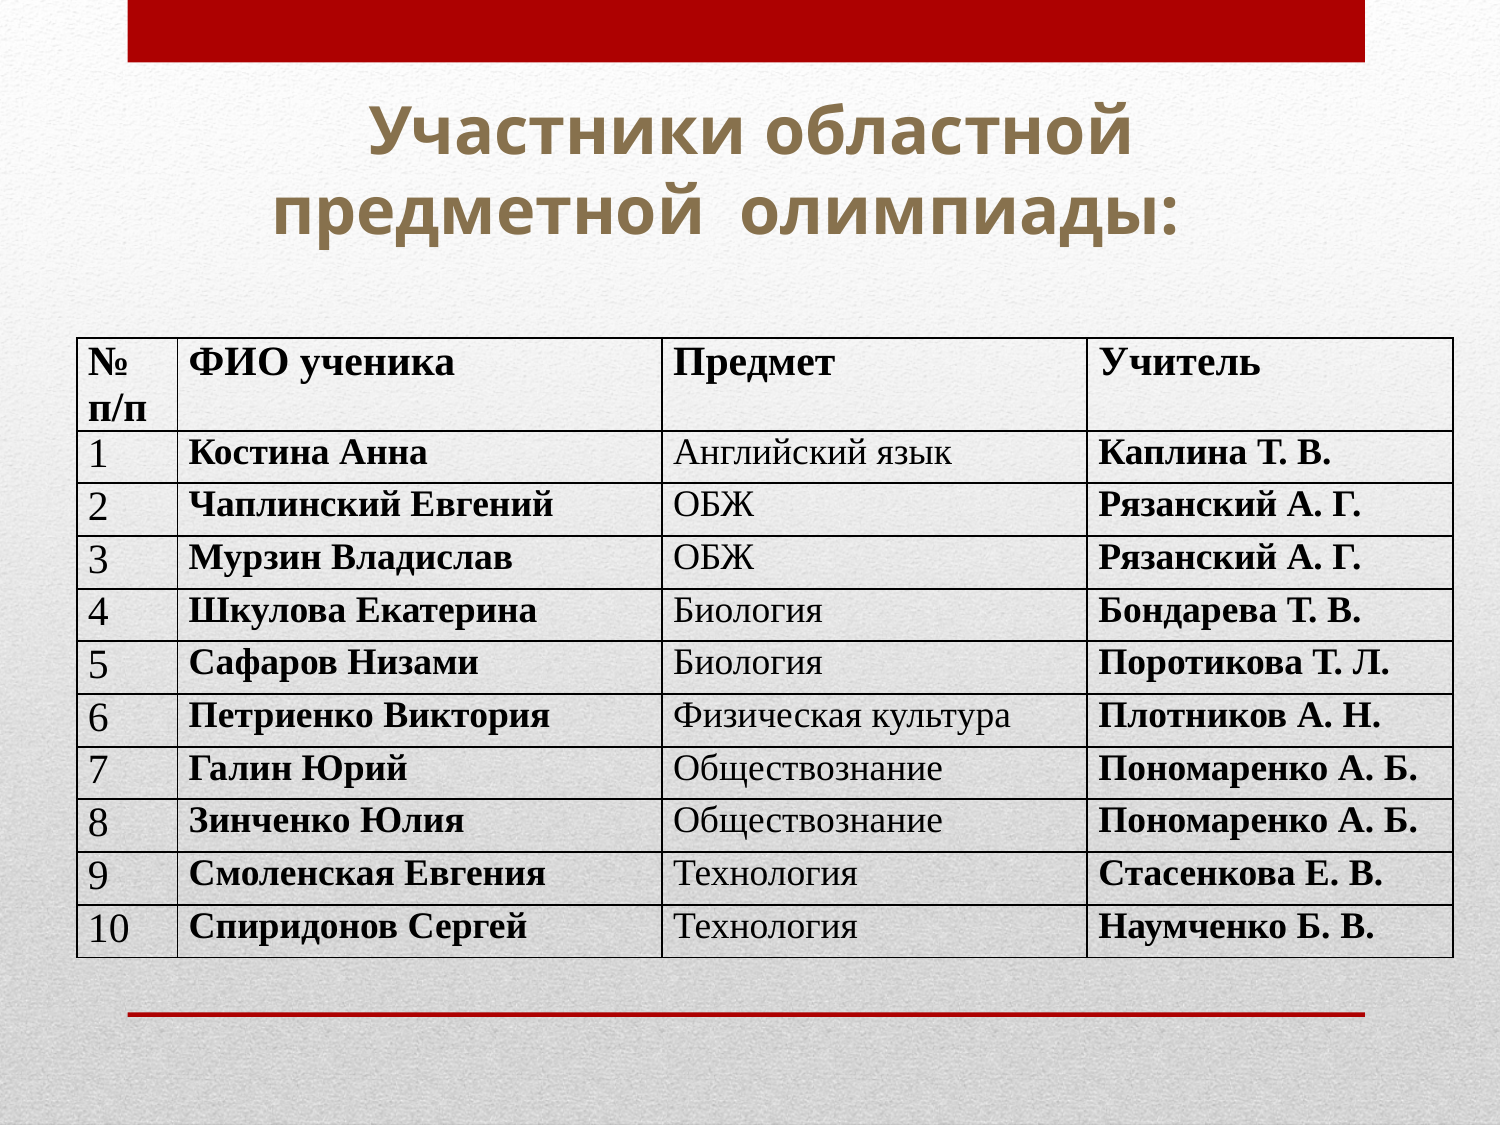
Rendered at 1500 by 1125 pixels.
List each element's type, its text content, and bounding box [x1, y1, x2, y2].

table_header Учитель [1088, 339, 1452, 430]
table_cell 3 [78, 537, 177, 588]
table_cell 7 [78, 748, 177, 798]
table_cell Петриенко Виктория [178, 695, 661, 746]
table_cell 9 [78, 853, 177, 904]
table_cell Физическая культура [663, 695, 1086, 746]
table_cell Поротикова Т. Л. [1088, 642, 1452, 693]
table_header Предмет [663, 339, 1086, 430]
table_cell Технология [663, 906, 1086, 957]
table_cell Обществознание [663, 800, 1086, 851]
table_cell ОБЖ [663, 484, 1086, 535]
table_cell Пономаренко А. Б. [1088, 748, 1452, 798]
table_cell Сафаров Низами [178, 642, 661, 693]
table_header № п/п [78, 339, 177, 430]
table_cell Стасенкова Е. В. [1088, 853, 1452, 904]
table_cell Галин Юрий [178, 748, 661, 798]
table_cell Каплина Т. В. [1088, 432, 1452, 482]
table_header ФИО ученика [178, 339, 661, 430]
table_cell Биология [663, 642, 1086, 693]
table_cell Шкулова Екатерина [178, 590, 661, 640]
table_cell Спиридонов Сергей [178, 906, 661, 957]
title Участники областной предметной олимпиады: [194, 78, 1308, 256]
table_cell Пономаренко А. Б. [1088, 800, 1452, 851]
table_cell Английский язык [663, 432, 1086, 482]
table_cell 5 [78, 642, 177, 693]
table_cell Биология [663, 590, 1086, 640]
table_cell ОБЖ [663, 537, 1086, 588]
table_cell Наумченко Б. В. [1088, 906, 1452, 957]
table_cell Рязанский А. Г. [1088, 537, 1452, 588]
table_cell 2 [78, 484, 177, 535]
table_cell Рязанский А. Г. [1088, 484, 1452, 535]
table_cell 4 [78, 590, 177, 640]
table_cell 1 [78, 432, 177, 482]
table_cell Зинченко Юлия [178, 800, 661, 851]
table_cell Плотников А. Н. [1088, 695, 1452, 746]
table_cell 10 [78, 906, 177, 957]
table_cell Обществознание [663, 748, 1086, 798]
table_cell Костина Анна [178, 432, 661, 482]
table_cell Смоленская Евгения [178, 853, 661, 904]
table_cell Бондарева Т. В. [1088, 590, 1452, 640]
table_cell Чаплинский Евгений [178, 484, 661, 535]
table_cell 6 [78, 695, 177, 746]
table_cell Мурзин Владислав [178, 537, 661, 588]
table_cell Технология [663, 853, 1086, 904]
table_cell 8 [78, 800, 177, 851]
